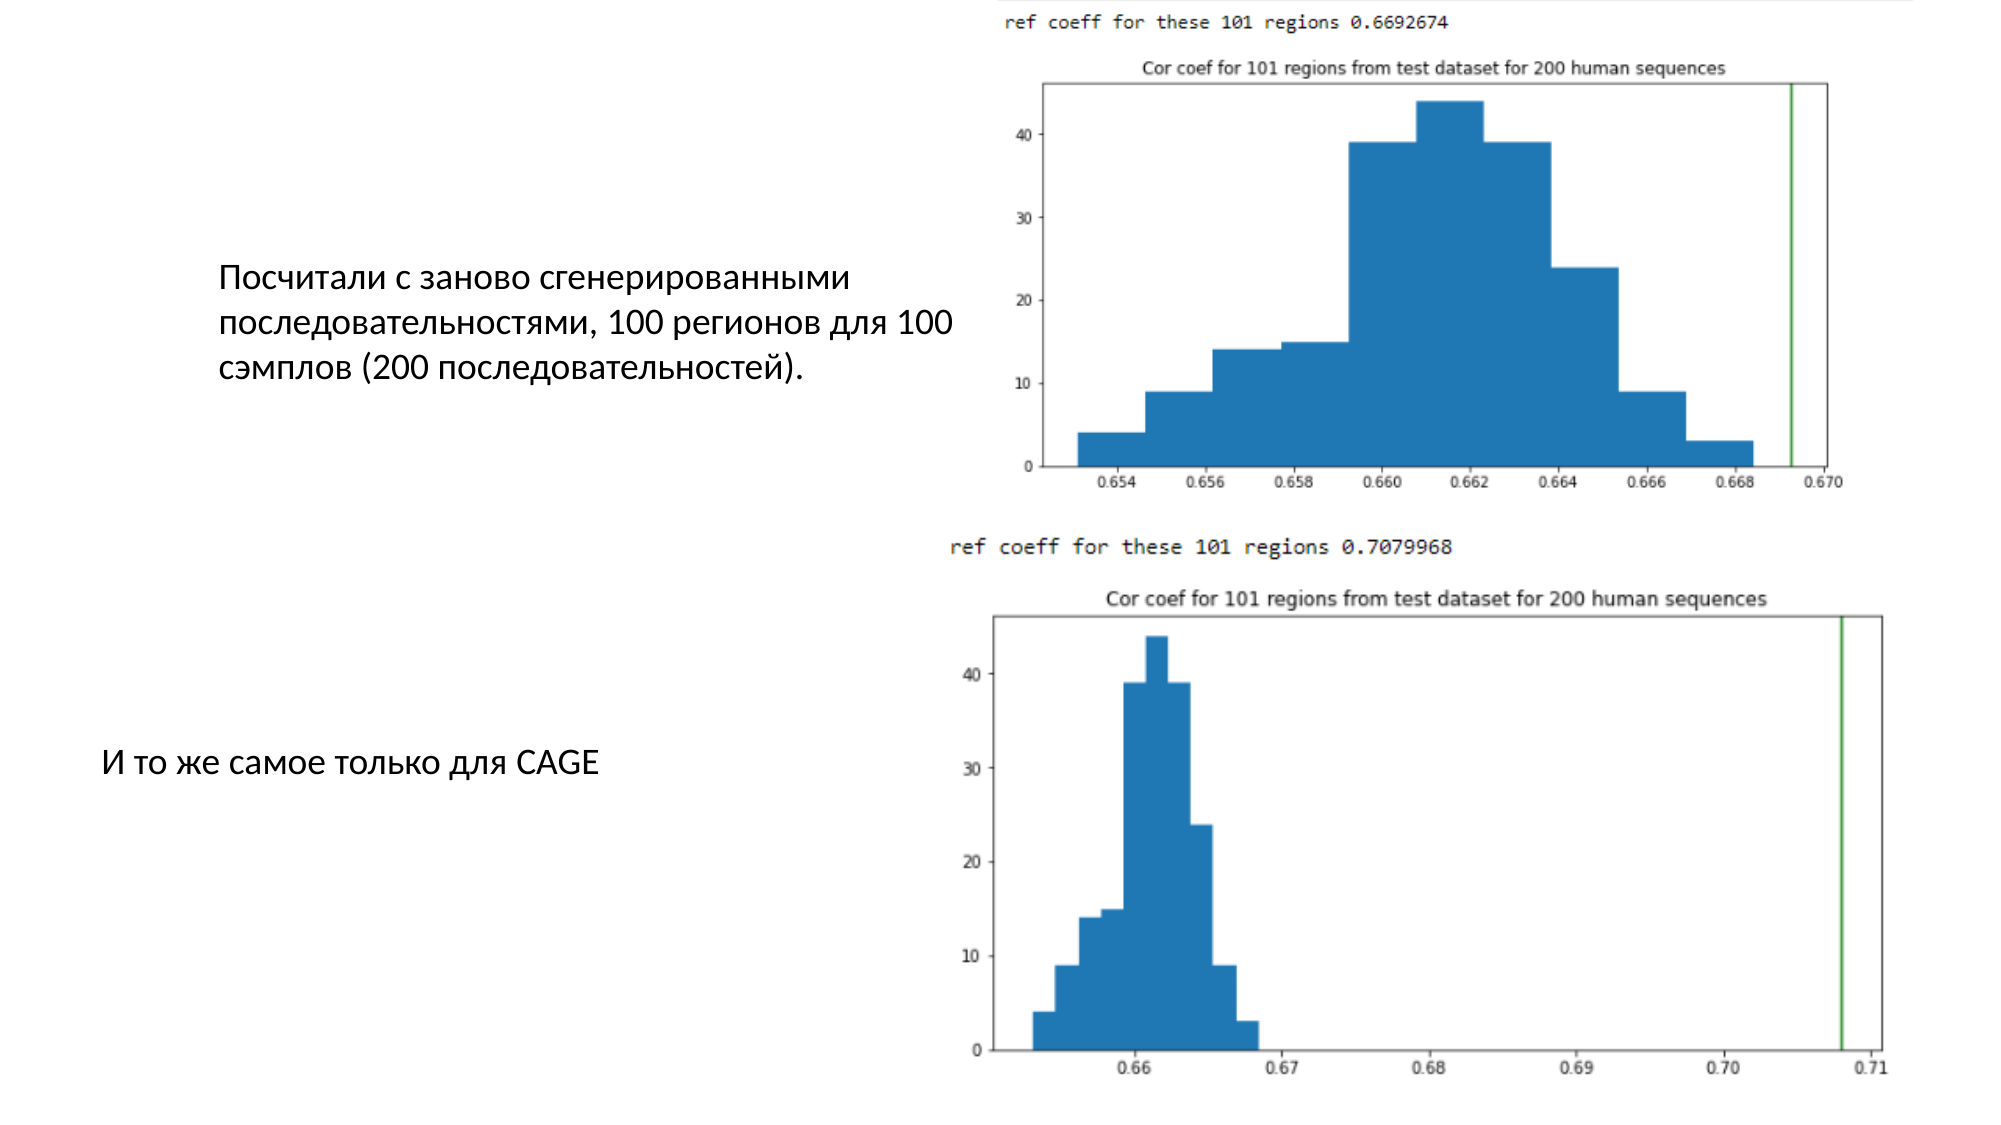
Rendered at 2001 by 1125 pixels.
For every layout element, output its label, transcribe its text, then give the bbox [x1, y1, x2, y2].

picture [958, 0, 1913, 505]
picture [922, 533, 1933, 1085]
text_box Посчитали с заново сгенерированными последовательностями, 100 регионов для 100 сэмплов (200 последовательностей). [203, 244, 958, 394]
text_box И то же самое только для CAGE [86, 729, 922, 789]
